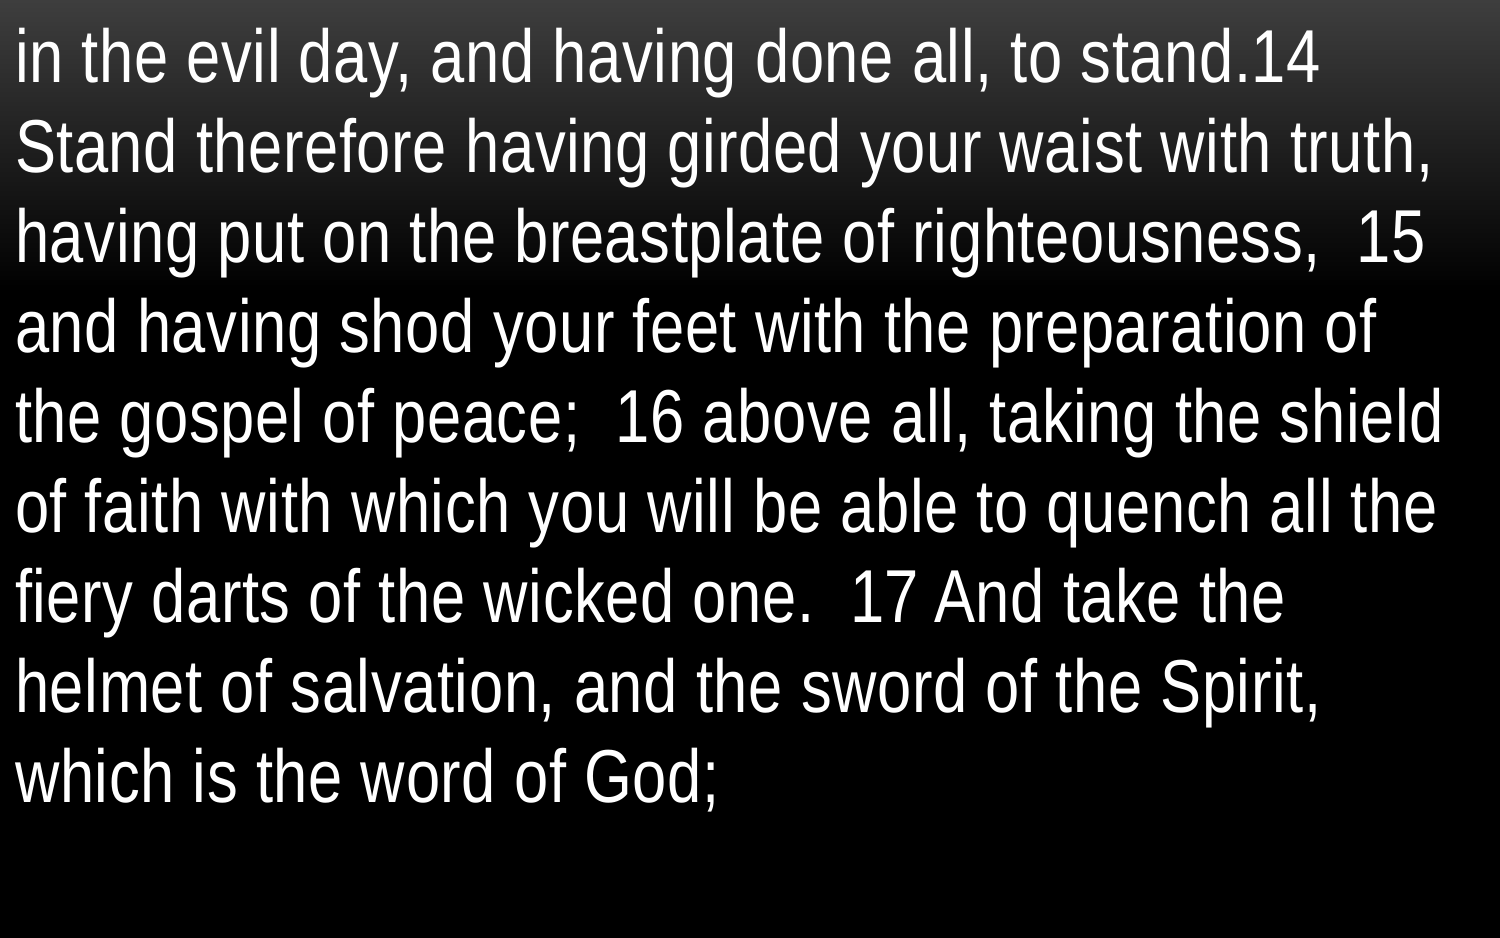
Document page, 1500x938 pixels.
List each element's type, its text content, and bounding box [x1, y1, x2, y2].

subtitle in the evil day, and having done all, to stand.14 Stand therefore having girded your waist with truth, having put on the breastplate of righteousness, 15 and having shod your feet with the preparation of the gospel of peace; 16 above all, taking the shield of faith with which you will be able to quench all the fiery darts of the wicked one. 17 And take the helmet of salvation, and the sword of the Spirit, which is the word of God; [0, 0, 1500, 938]
